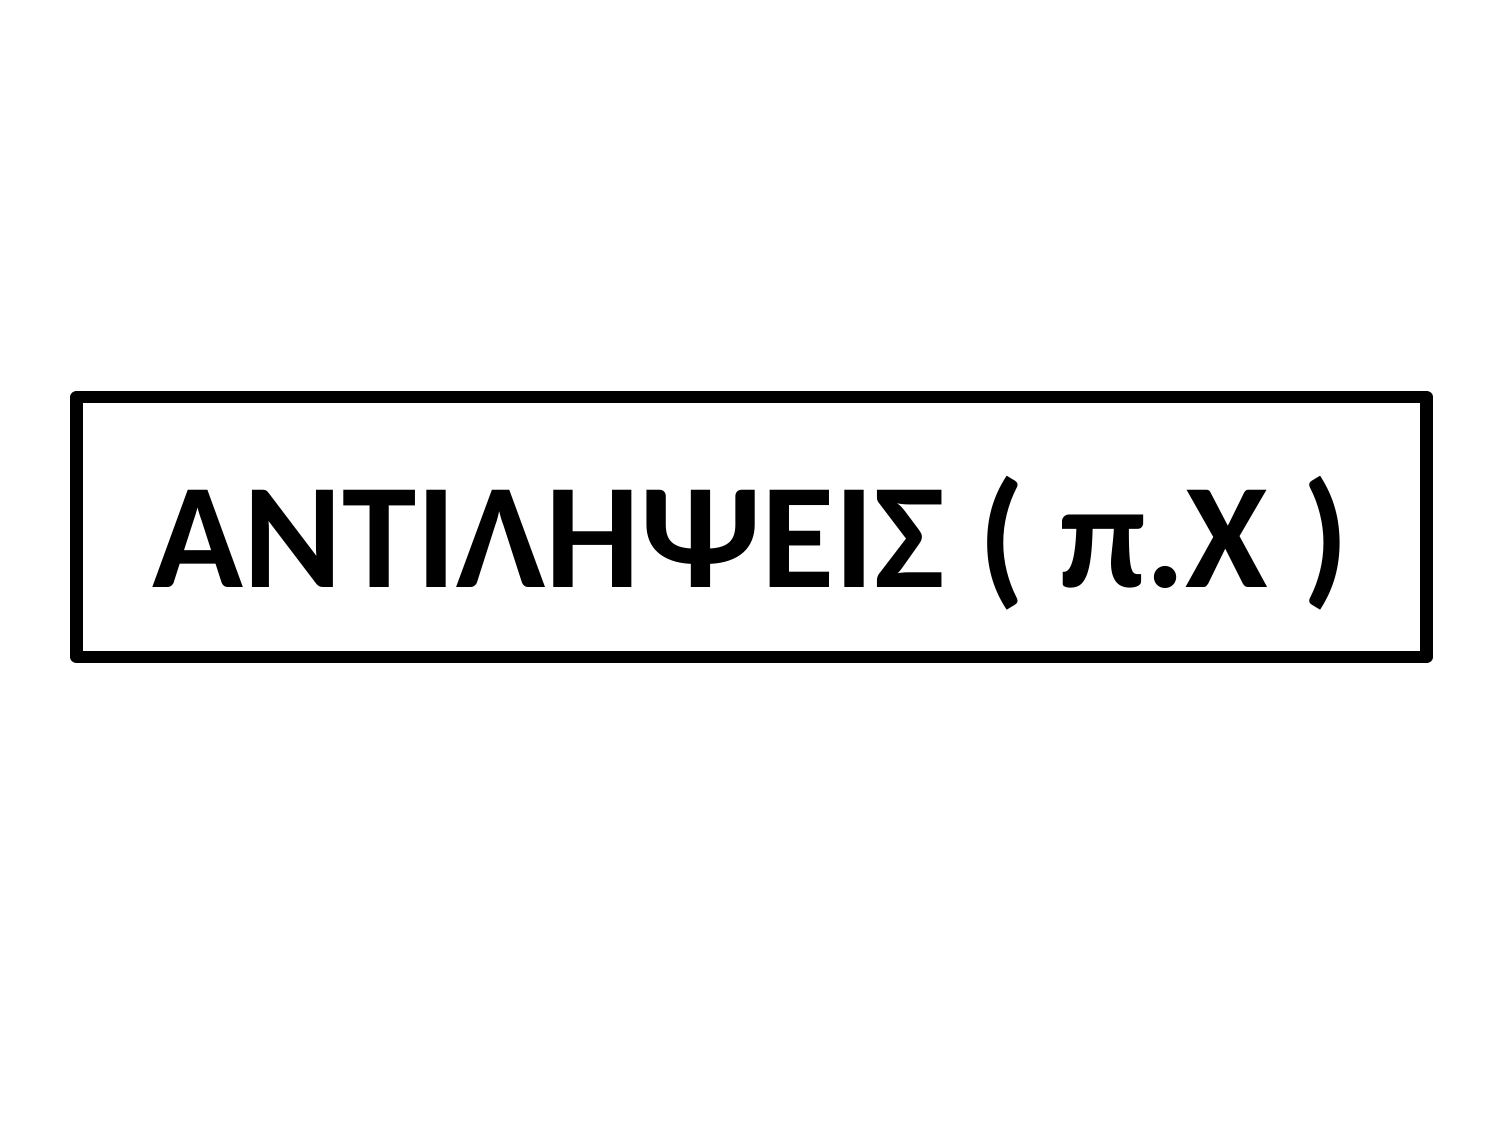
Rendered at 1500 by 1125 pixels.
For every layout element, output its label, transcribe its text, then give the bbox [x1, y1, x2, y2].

title ΑΝΤΙΛΗΨΕΙΣ ( π.Χ ) [76, 397, 1427, 657]
